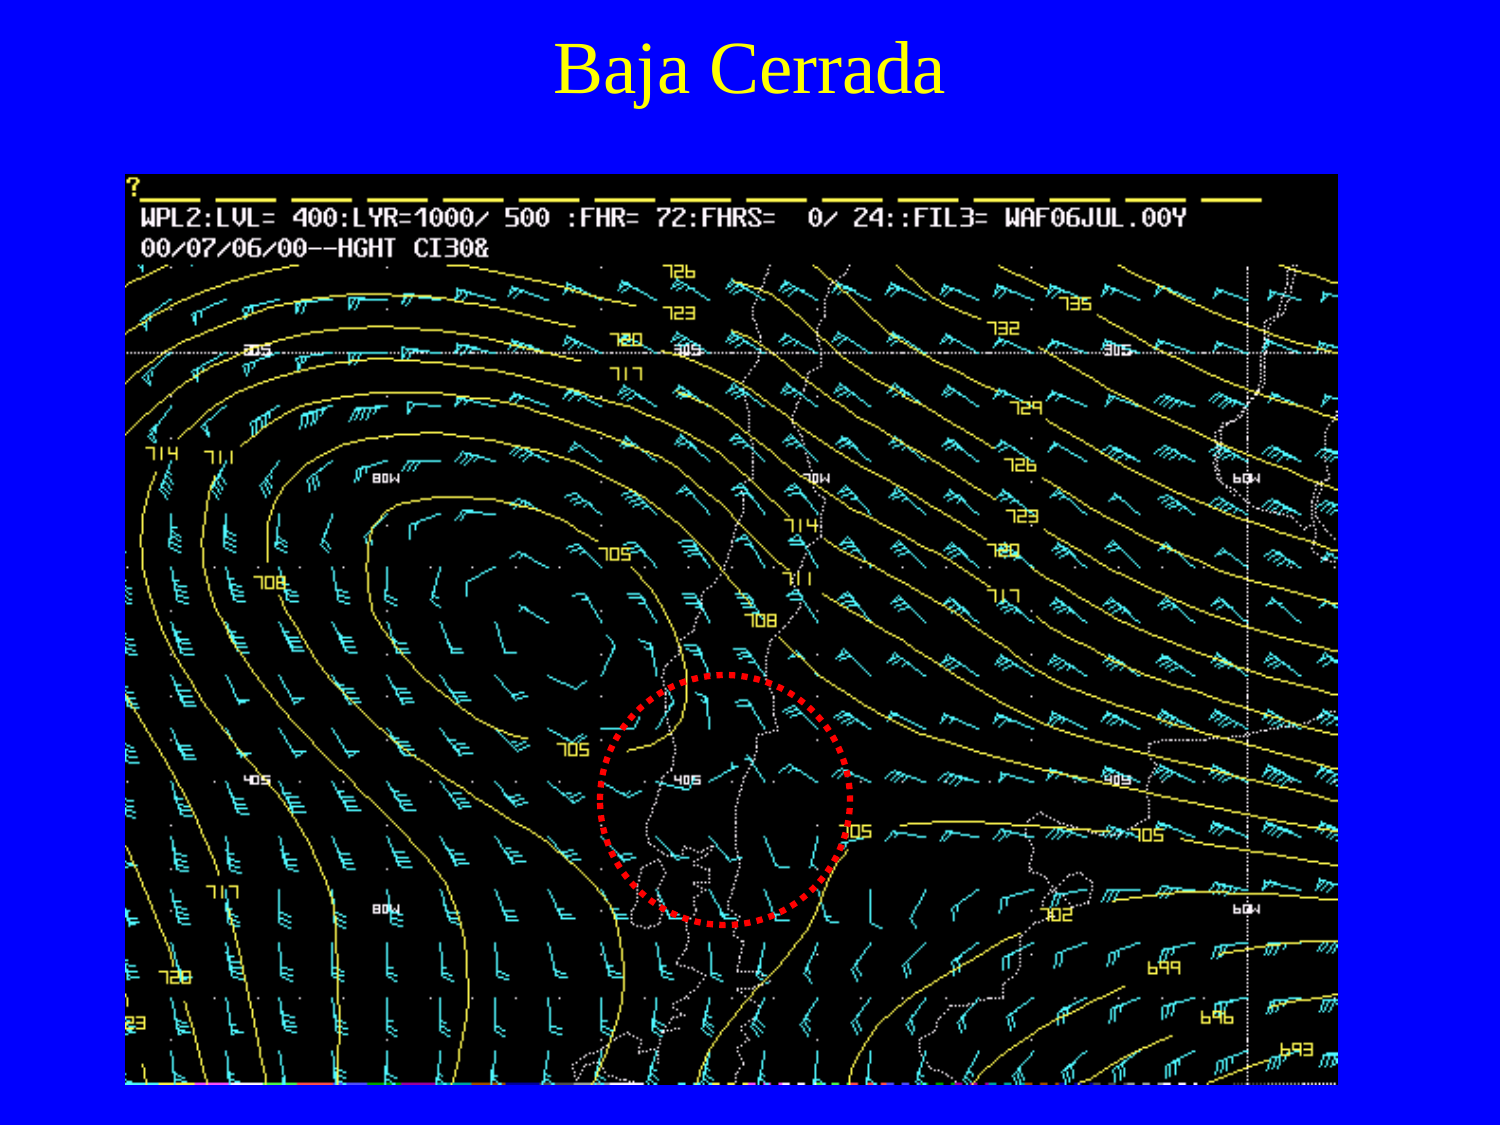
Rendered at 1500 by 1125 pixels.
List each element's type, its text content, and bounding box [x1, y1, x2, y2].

picture [124, 174, 1338, 1085]
title Baja Cerrada [112, 0, 1388, 188]
